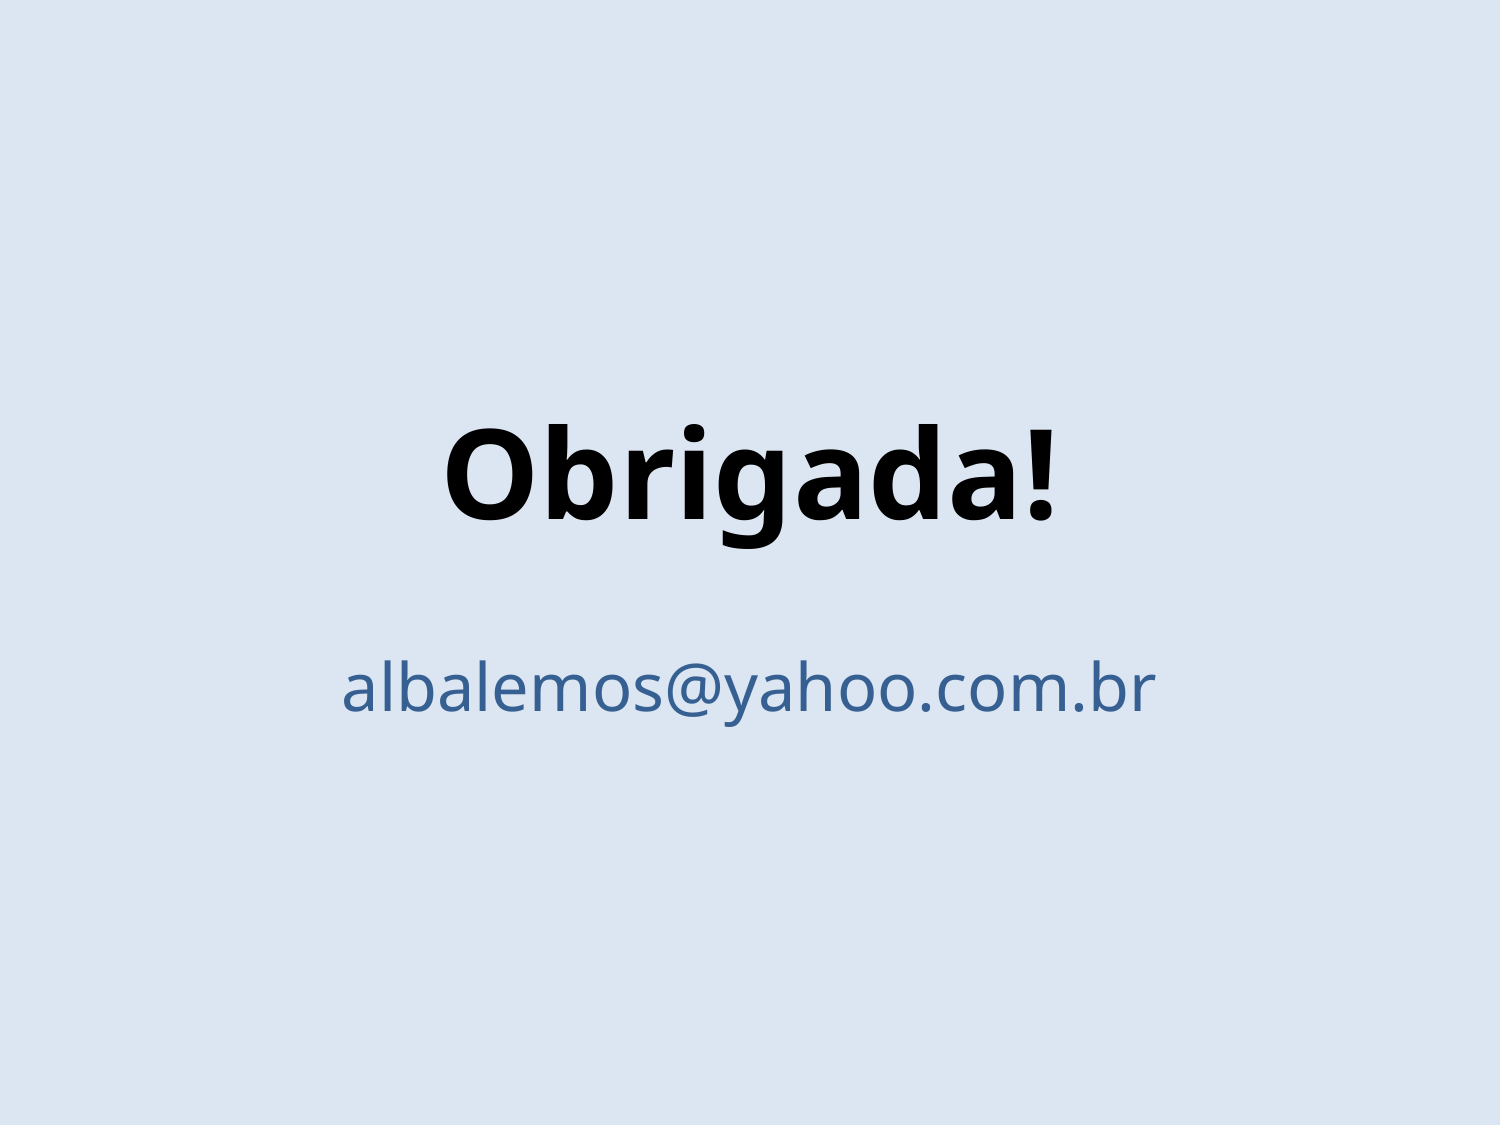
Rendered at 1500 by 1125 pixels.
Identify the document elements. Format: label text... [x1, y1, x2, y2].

subtitle albalemos@yahoo.com.br [225, 637, 1275, 925]
title Obrigada! [112, 349, 1388, 591]
